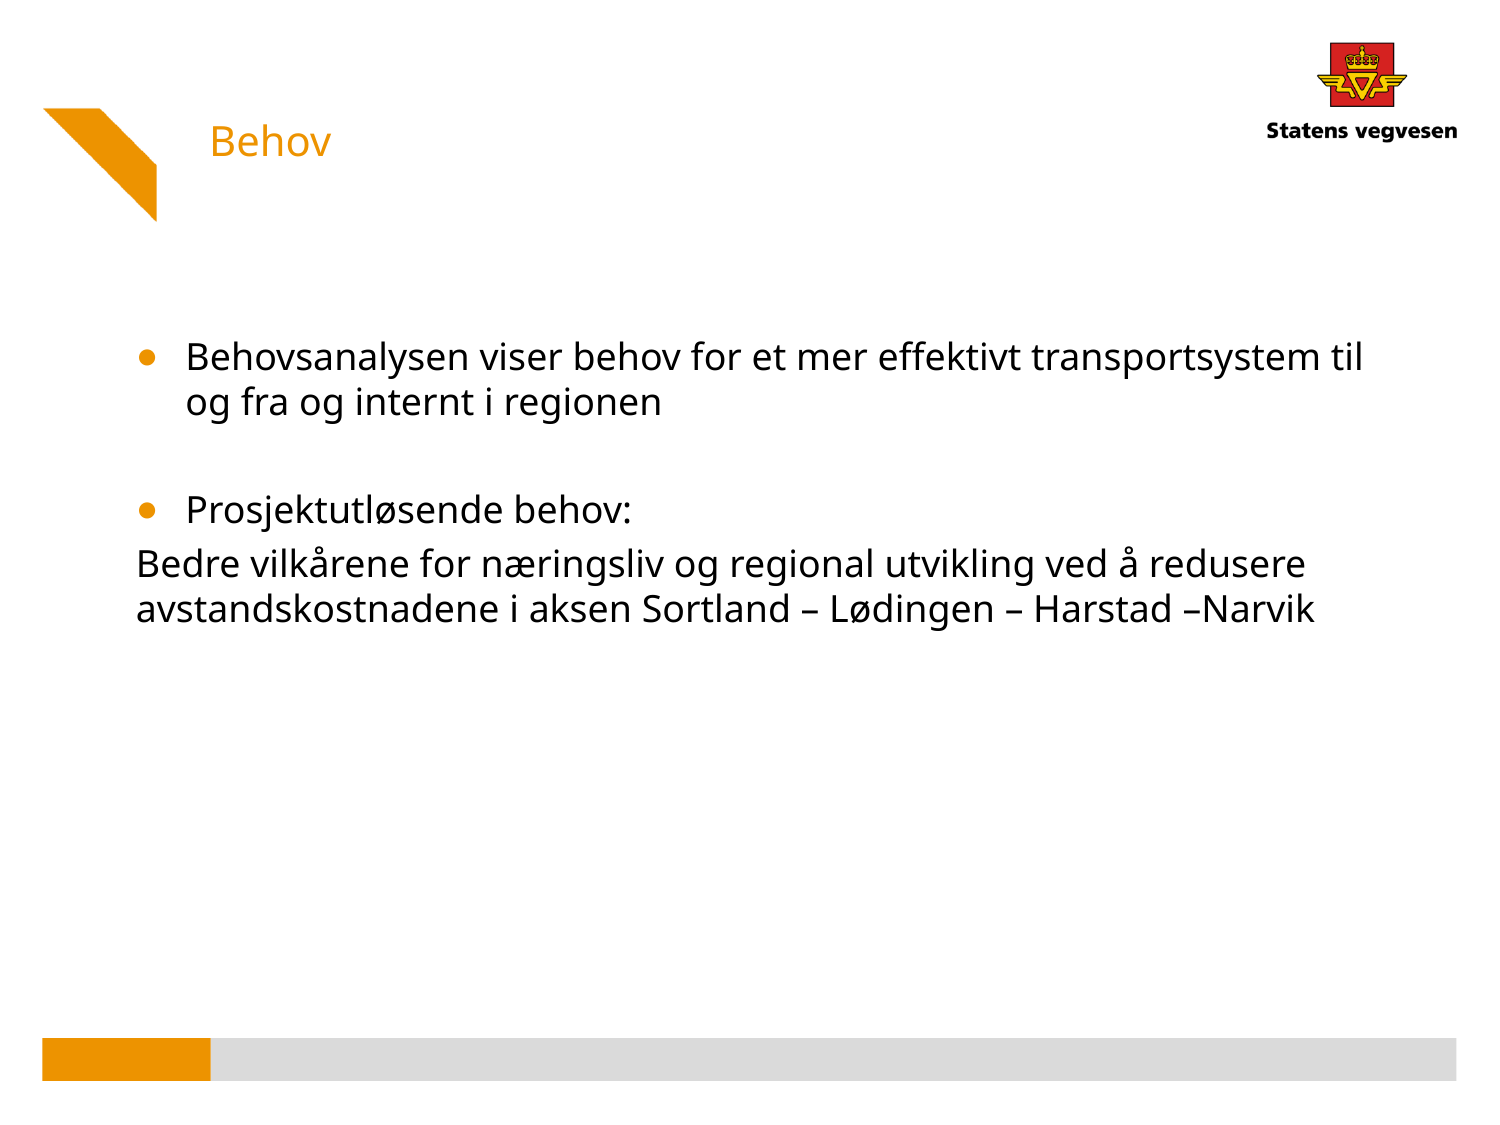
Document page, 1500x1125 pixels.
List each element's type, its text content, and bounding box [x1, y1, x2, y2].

list Behovsanalysen viser behov for et mer effektivt transportsystem til og fra og internt i regionen Prosjektutløsende behov: Bedre vilkårene for næringsliv og regional utvikling ved å redusere avstandskostnadene i aksen Sortland – Lødingen – Harstad –Narvik [135, 278, 1370, 905]
list Behov [209, 114, 1143, 173]
picture [1252, 0, 1500, 145]
picture [0, 0, 167, 230]
